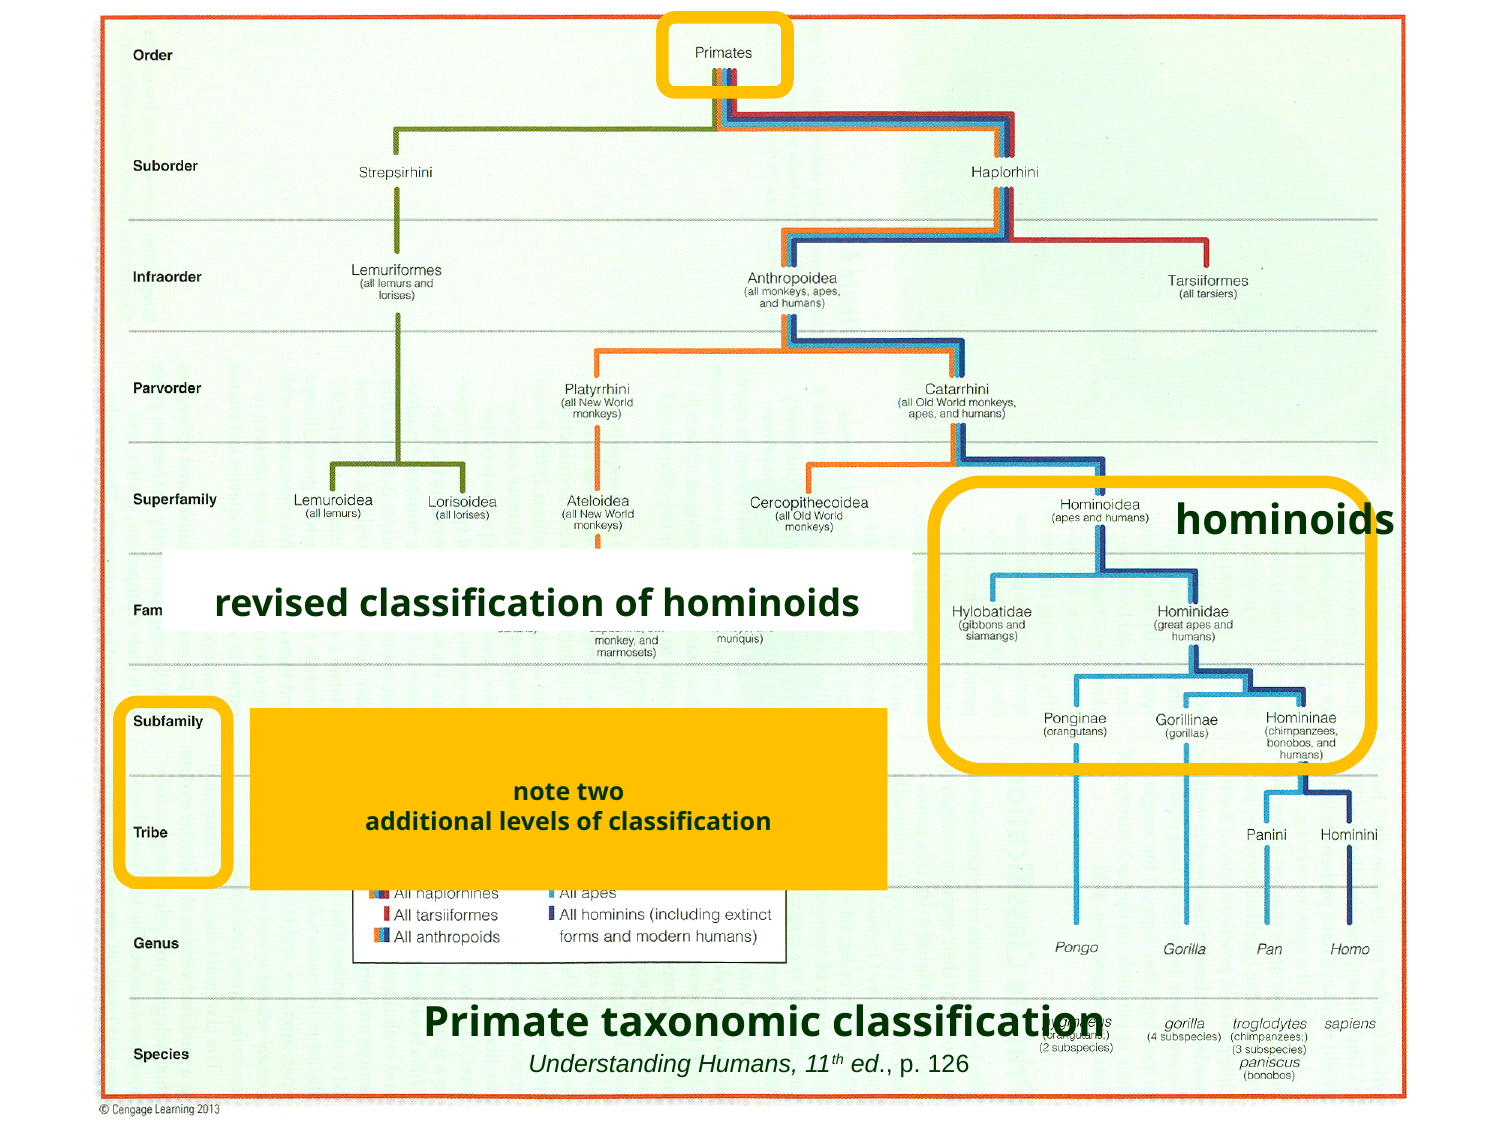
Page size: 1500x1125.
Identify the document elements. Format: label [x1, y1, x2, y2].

picture [86, 4, 1414, 1121]
